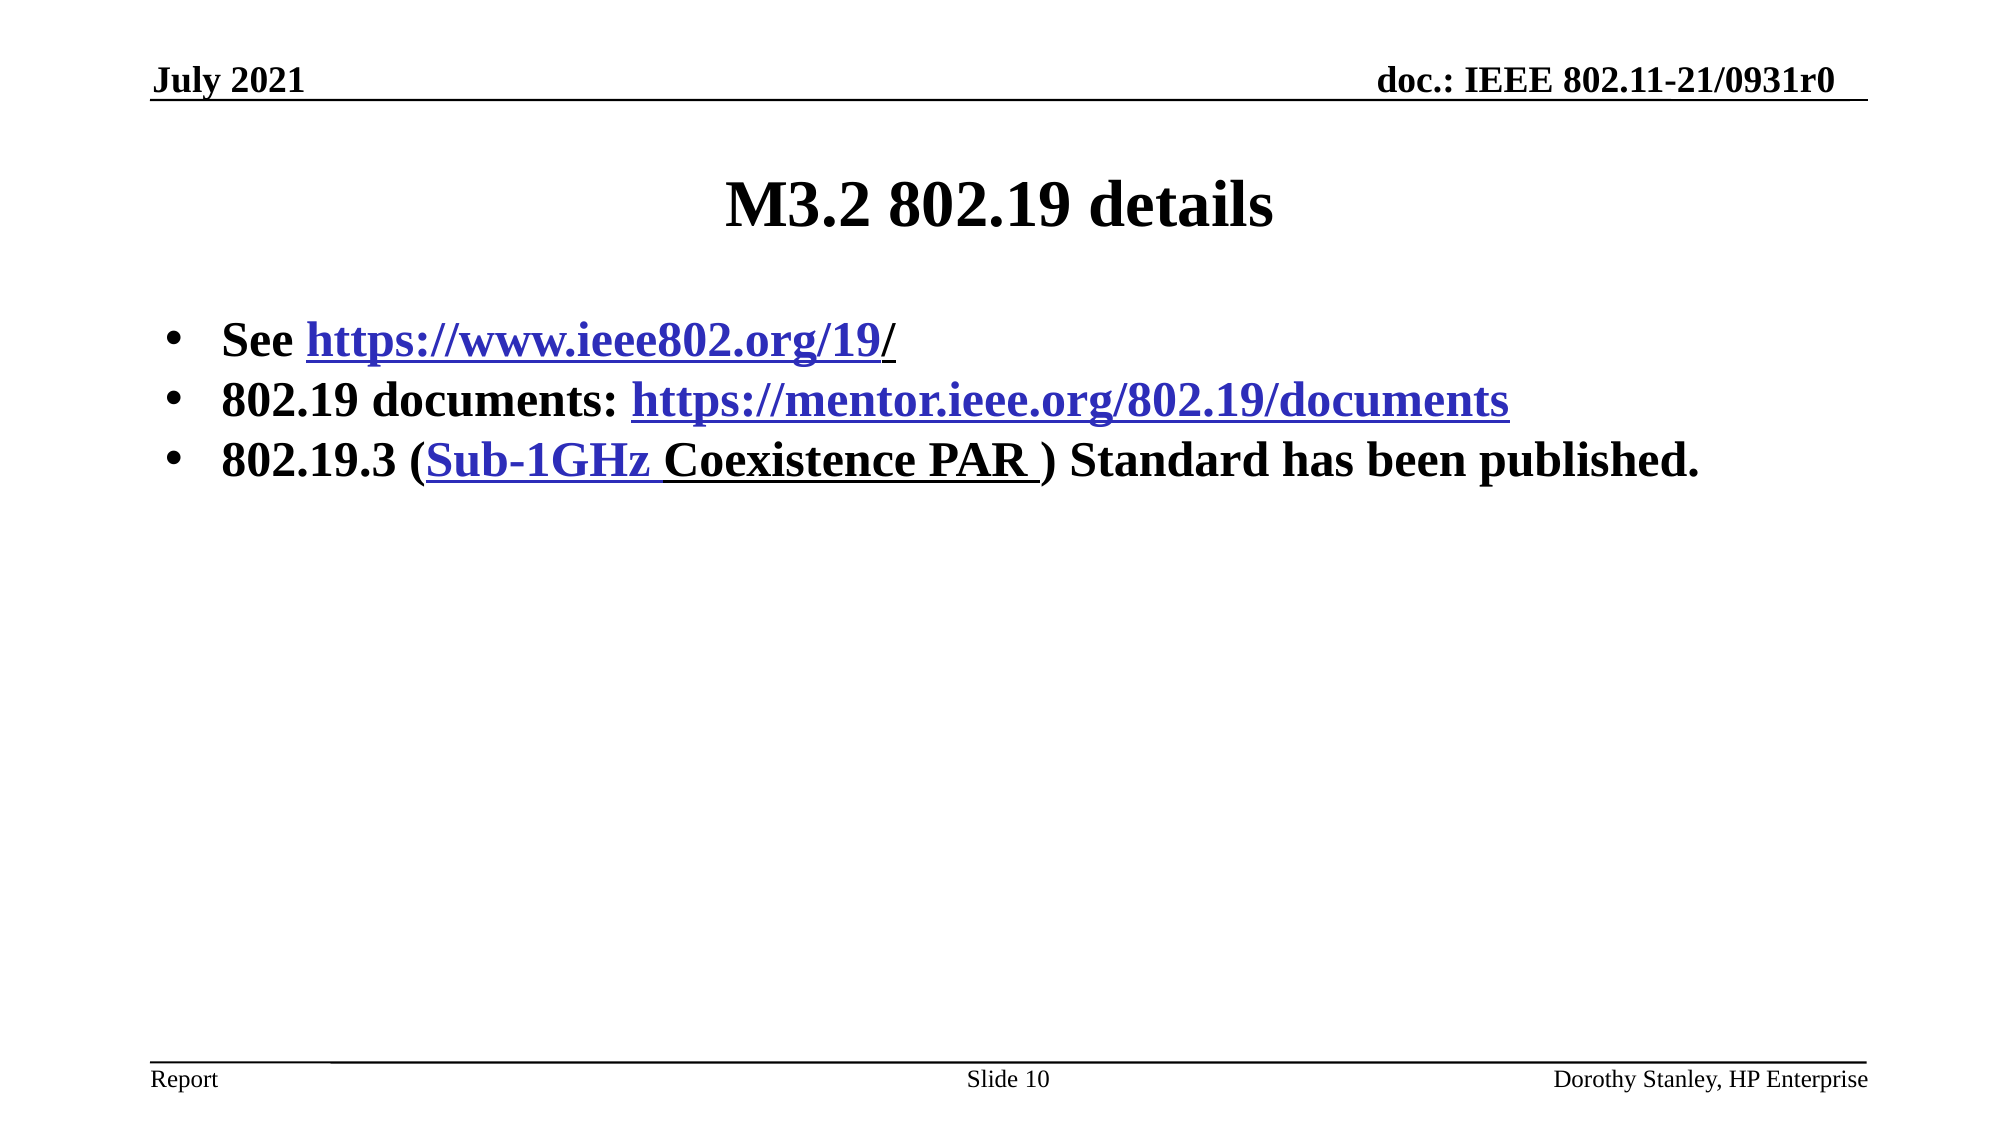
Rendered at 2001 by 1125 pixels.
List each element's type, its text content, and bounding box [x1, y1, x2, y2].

list See https://www.ieee802.org/19/ 802.19 documents: https://mentor.ieee.org/802.19/documents 802.19.3 (Sub-1GHz Coexistence PAR ) Standard has been published. [150, 299, 1850, 1037]
title M3.2 802.19 details [150, 112, 1850, 288]
slide_number Slide 10 [964, 1061, 1053, 1093]
footer Dorothy Stanley, HP Enterprise [1512, 1061, 1869, 1093]
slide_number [152, 54, 406, 101]
